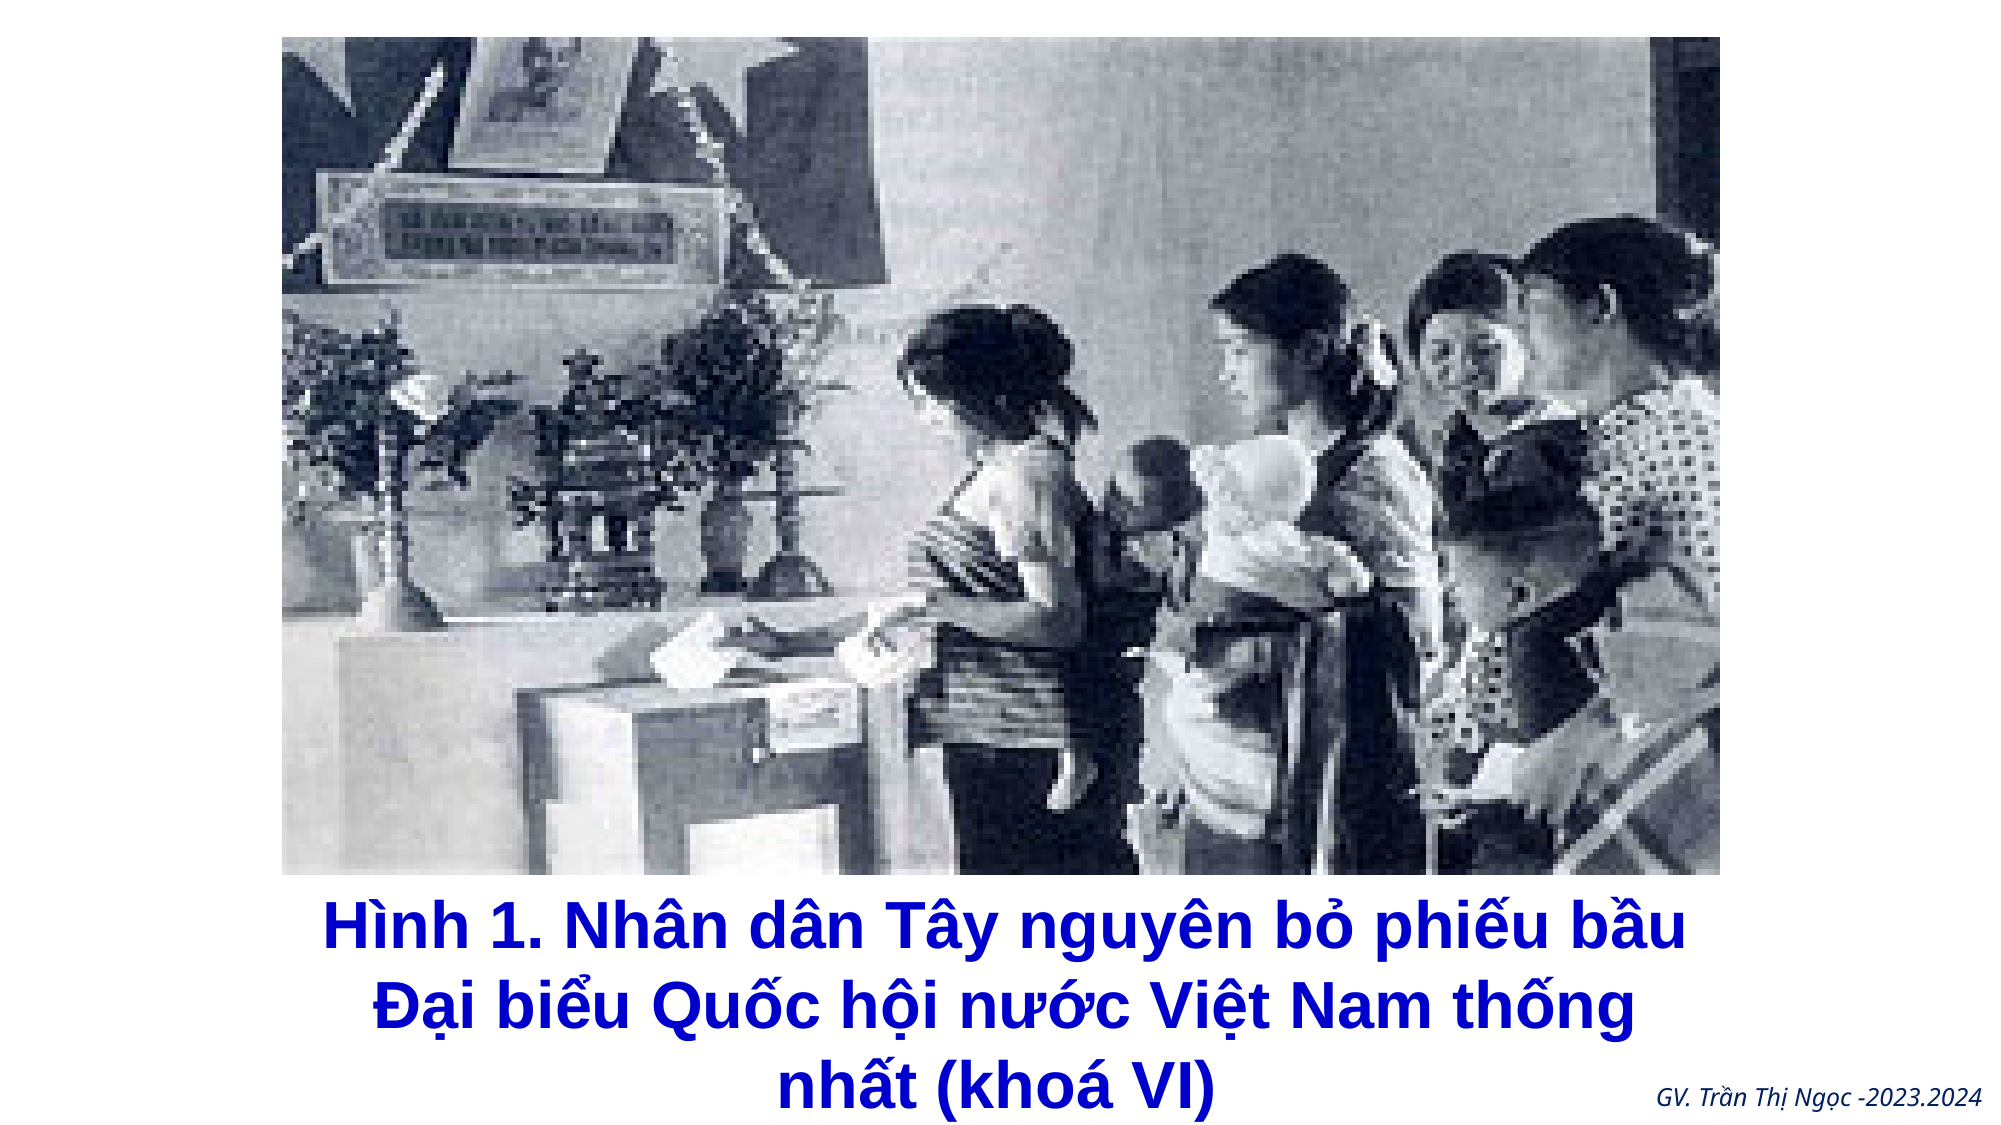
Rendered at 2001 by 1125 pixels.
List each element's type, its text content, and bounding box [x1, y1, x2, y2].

text_box GV. Trần Thị Ngọc -2023.2024 [1641, 1074, 2000, 1119]
text_box Hình 1. Nhân dân Tây nguyên bỏ phiếu bầu Đại biểu Quốc hội nước Việt Nam thống nhất (khoá VI) [299, 875, 1713, 1125]
picture [281, 37, 1720, 875]
